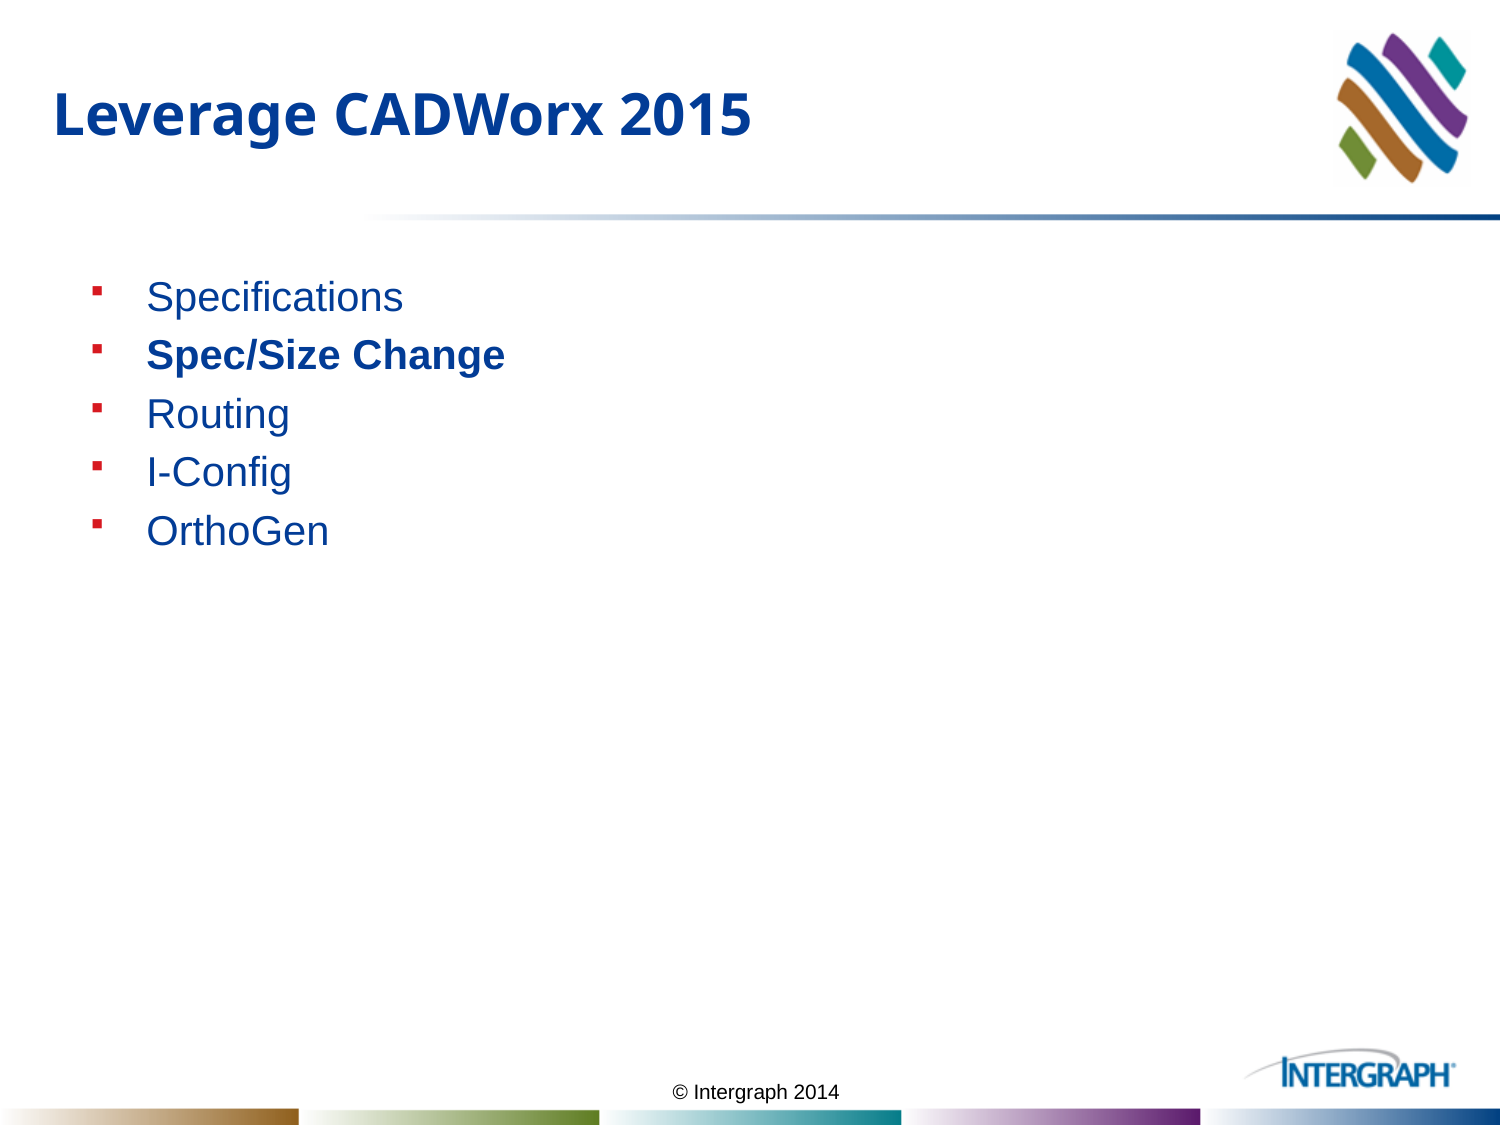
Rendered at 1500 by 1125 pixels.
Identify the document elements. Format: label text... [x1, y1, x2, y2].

list Specifications Spec/Size Change Routing I-Config OrthoGen [74, 262, 1426, 511]
picture [0, 0, 1500, 1125]
title Leverage CADWorx 2015 [37, 24, 1213, 201]
